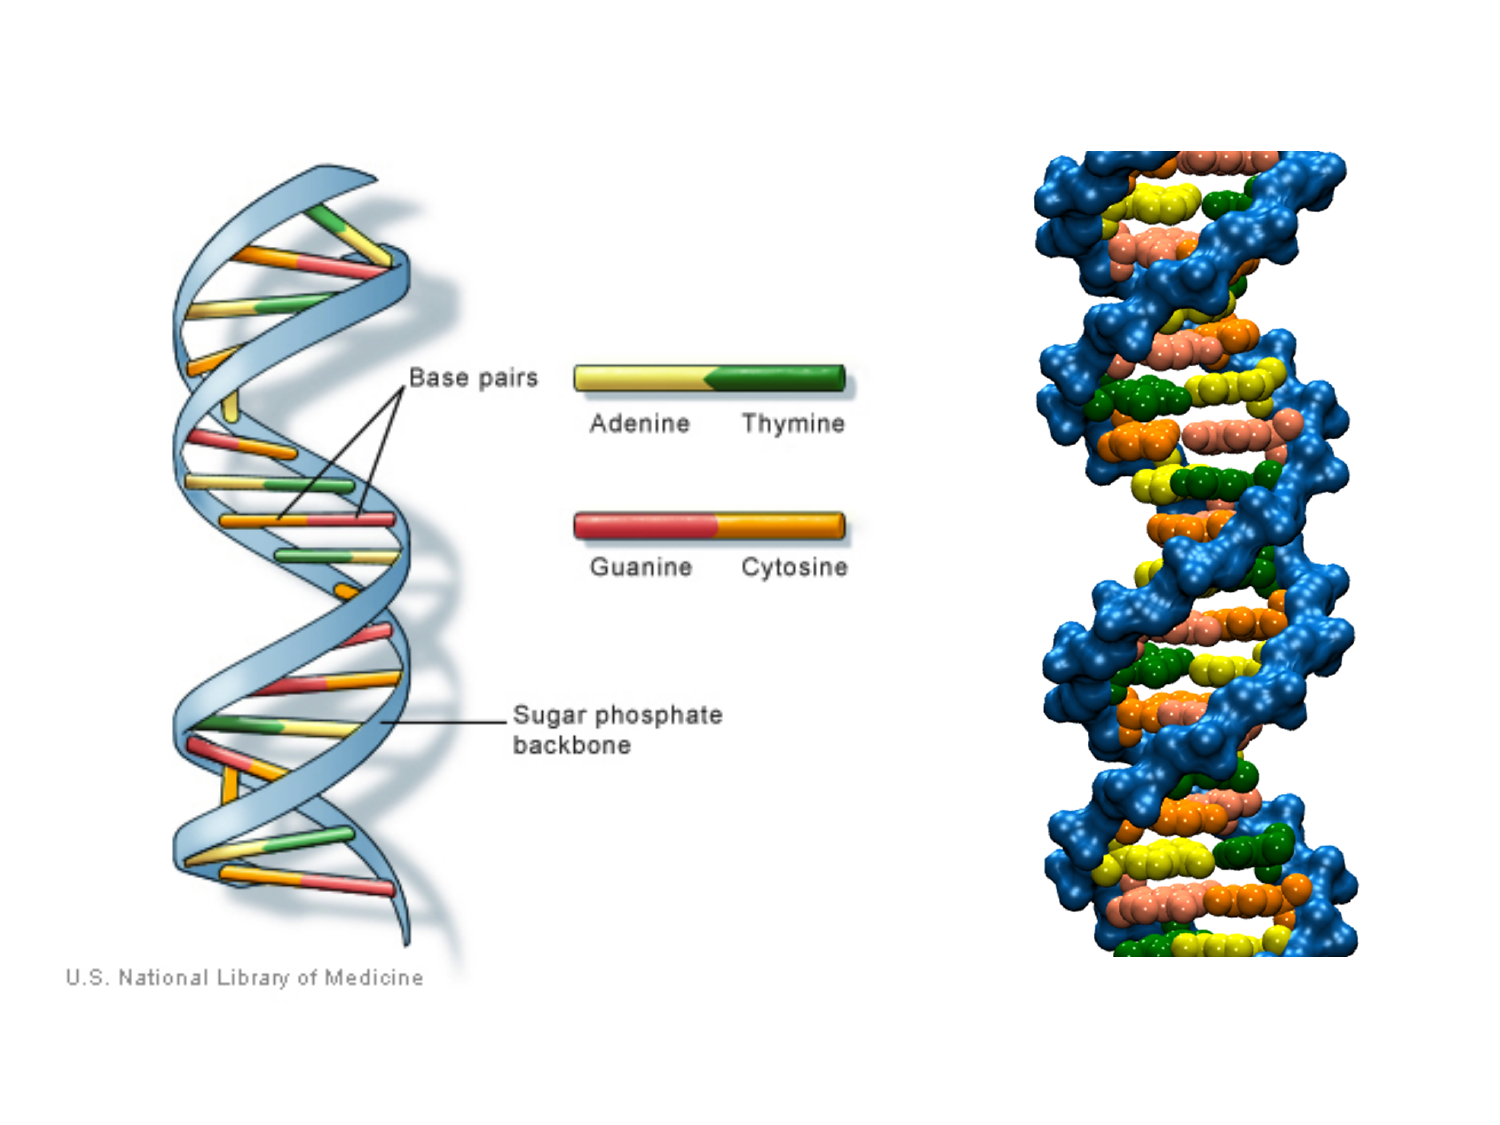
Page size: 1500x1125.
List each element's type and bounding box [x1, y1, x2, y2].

picture [1009, 142, 1377, 1025]
picture [45, 88, 961, 1004]
